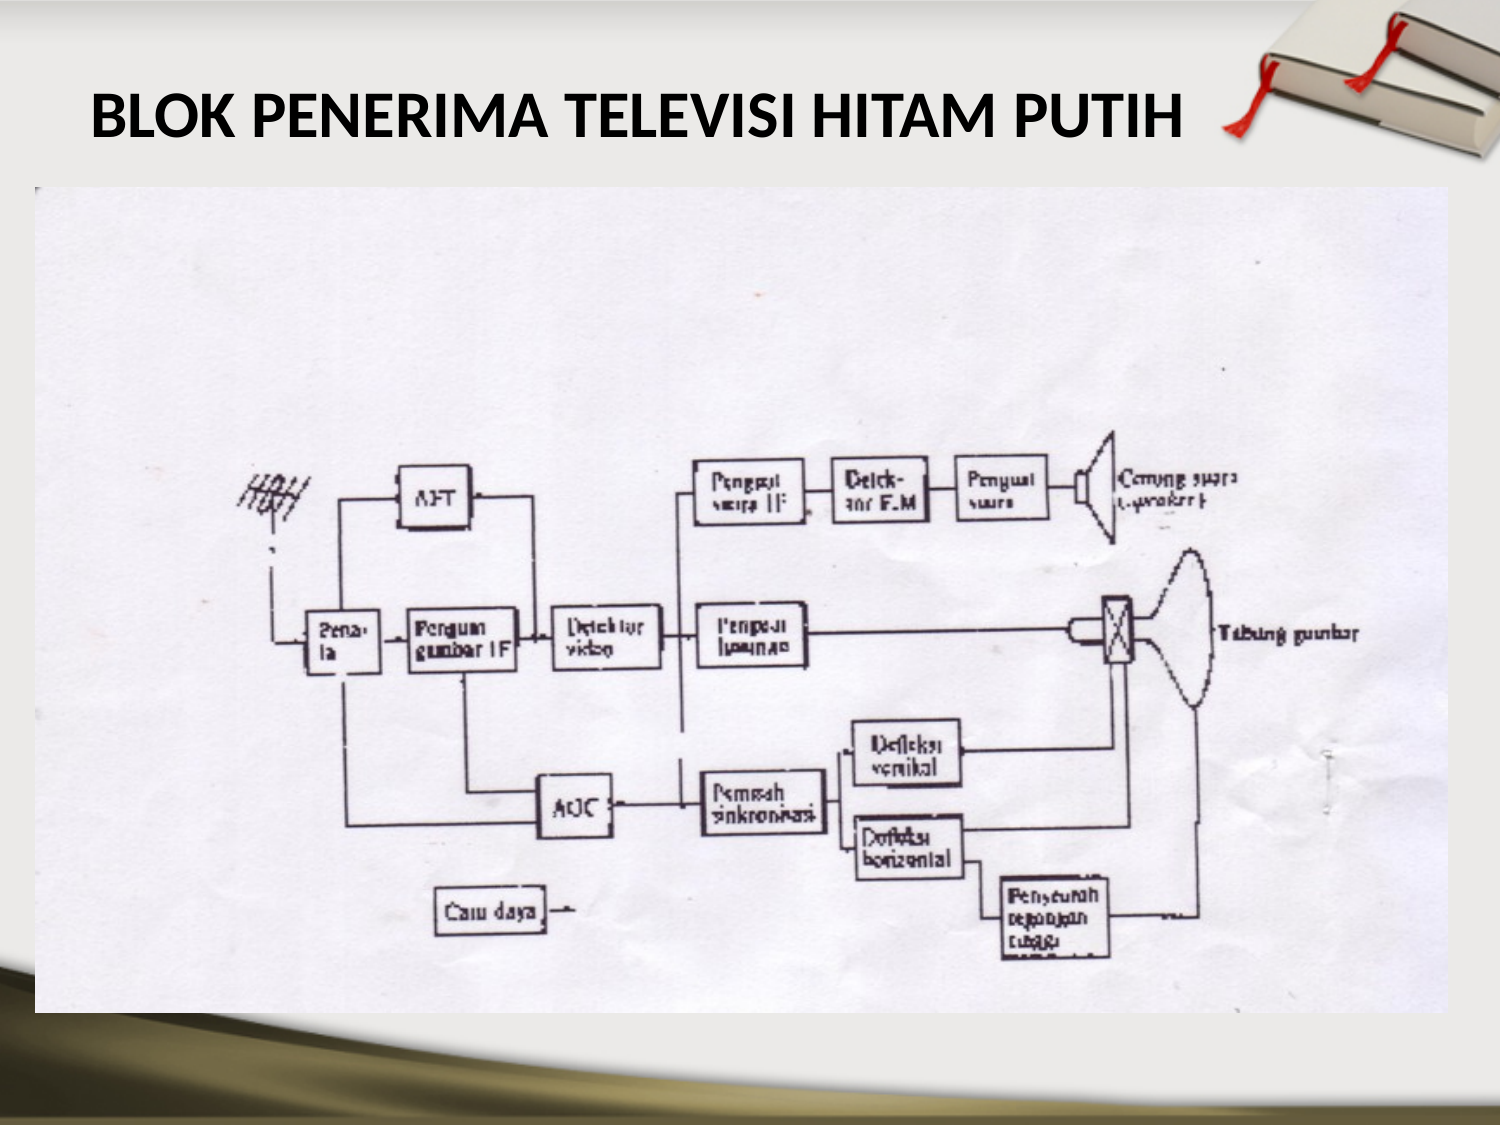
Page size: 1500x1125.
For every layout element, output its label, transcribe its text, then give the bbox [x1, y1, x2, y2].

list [34, 187, 1448, 1013]
picture [0, 0, 1500, 1125]
title BLOK PENERIMA TELEVISI HITAM PUTIH [75, 45, 1425, 176]
